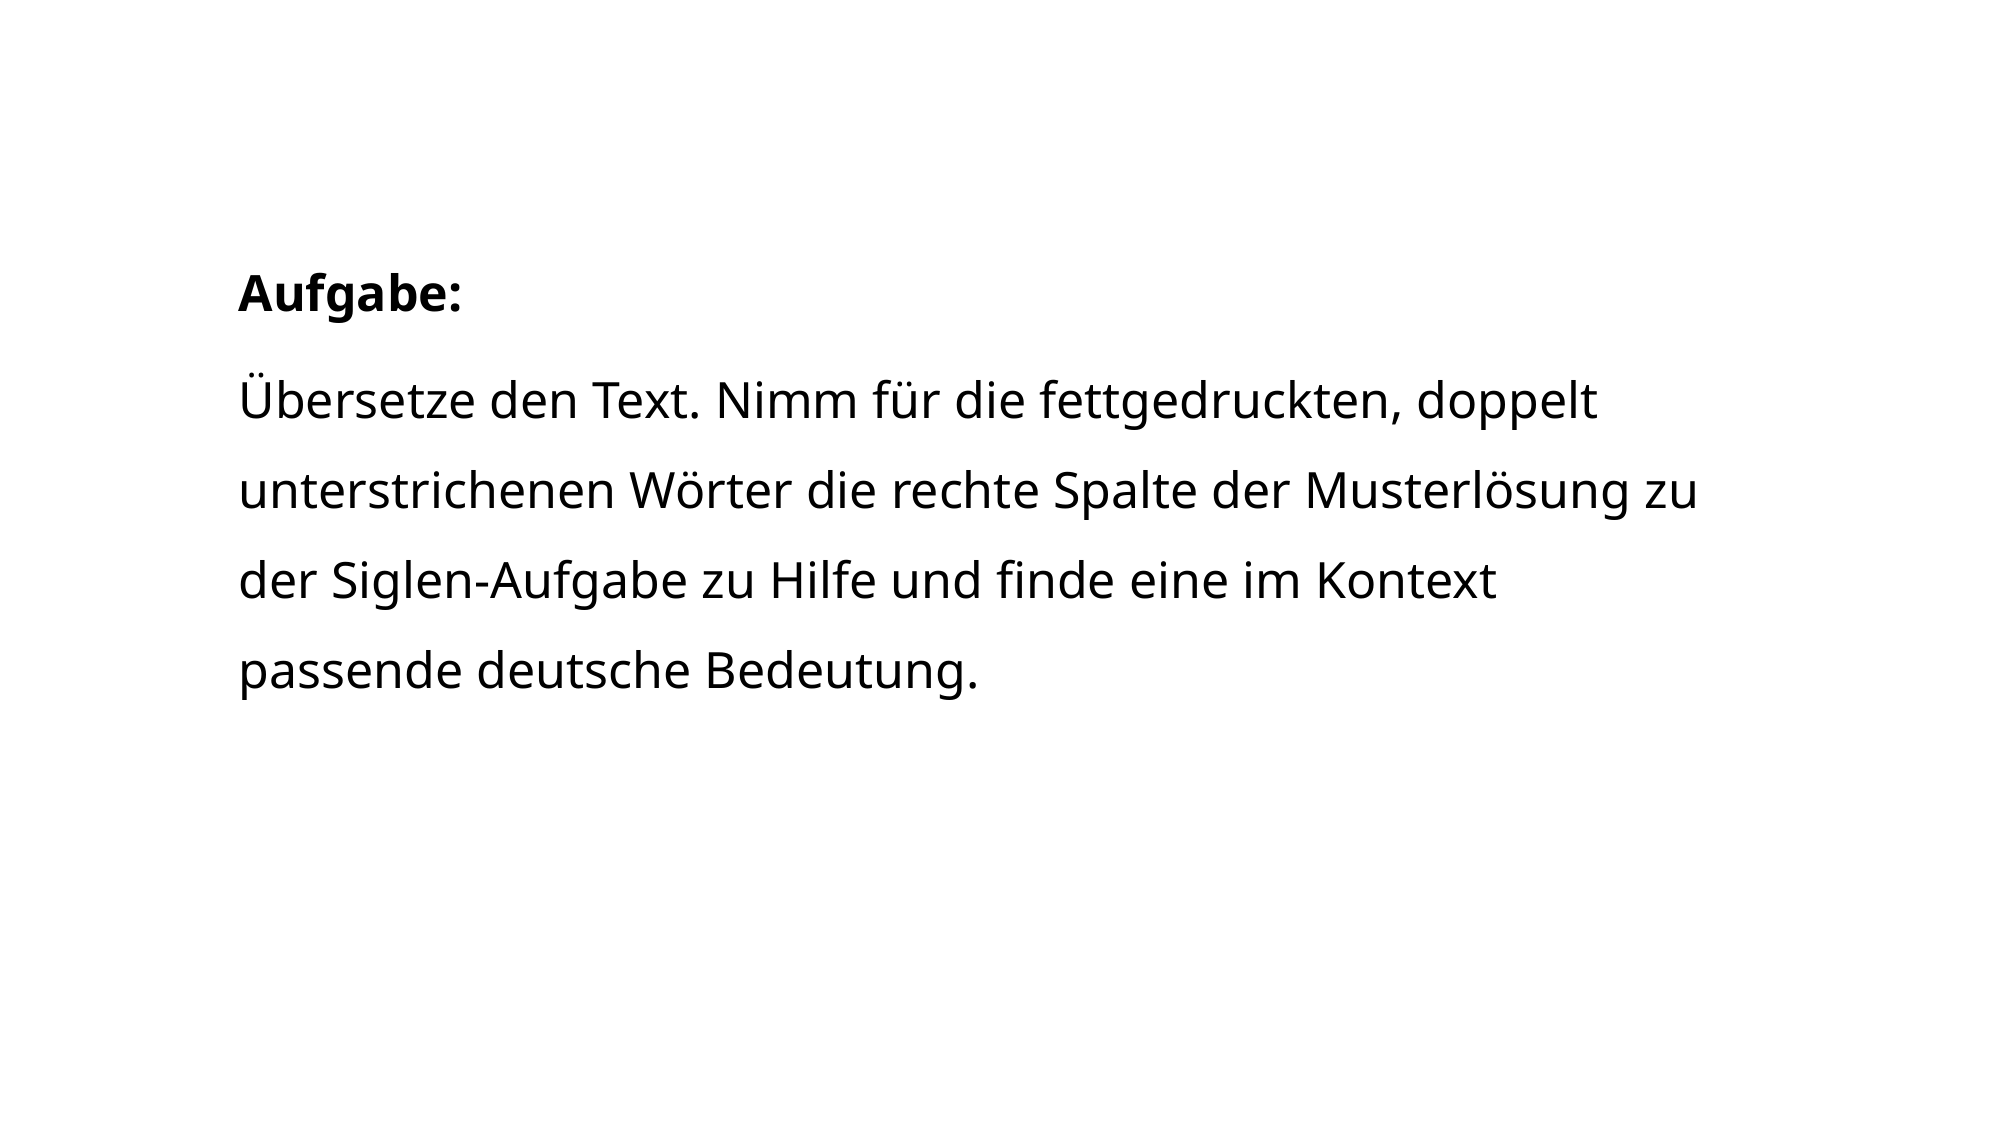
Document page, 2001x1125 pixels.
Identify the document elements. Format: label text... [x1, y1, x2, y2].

text_box Aufgabe: Übersetze den Text. Nimm für die fettgedruckten, doppelt unterstrichenen Wörter die rechte Spalte der Musterlösung zu der Siglen-Aufgabe zu Hilfe und finde eine im Kontext passende deutsche Bedeutung. [224, 223, 1740, 706]
